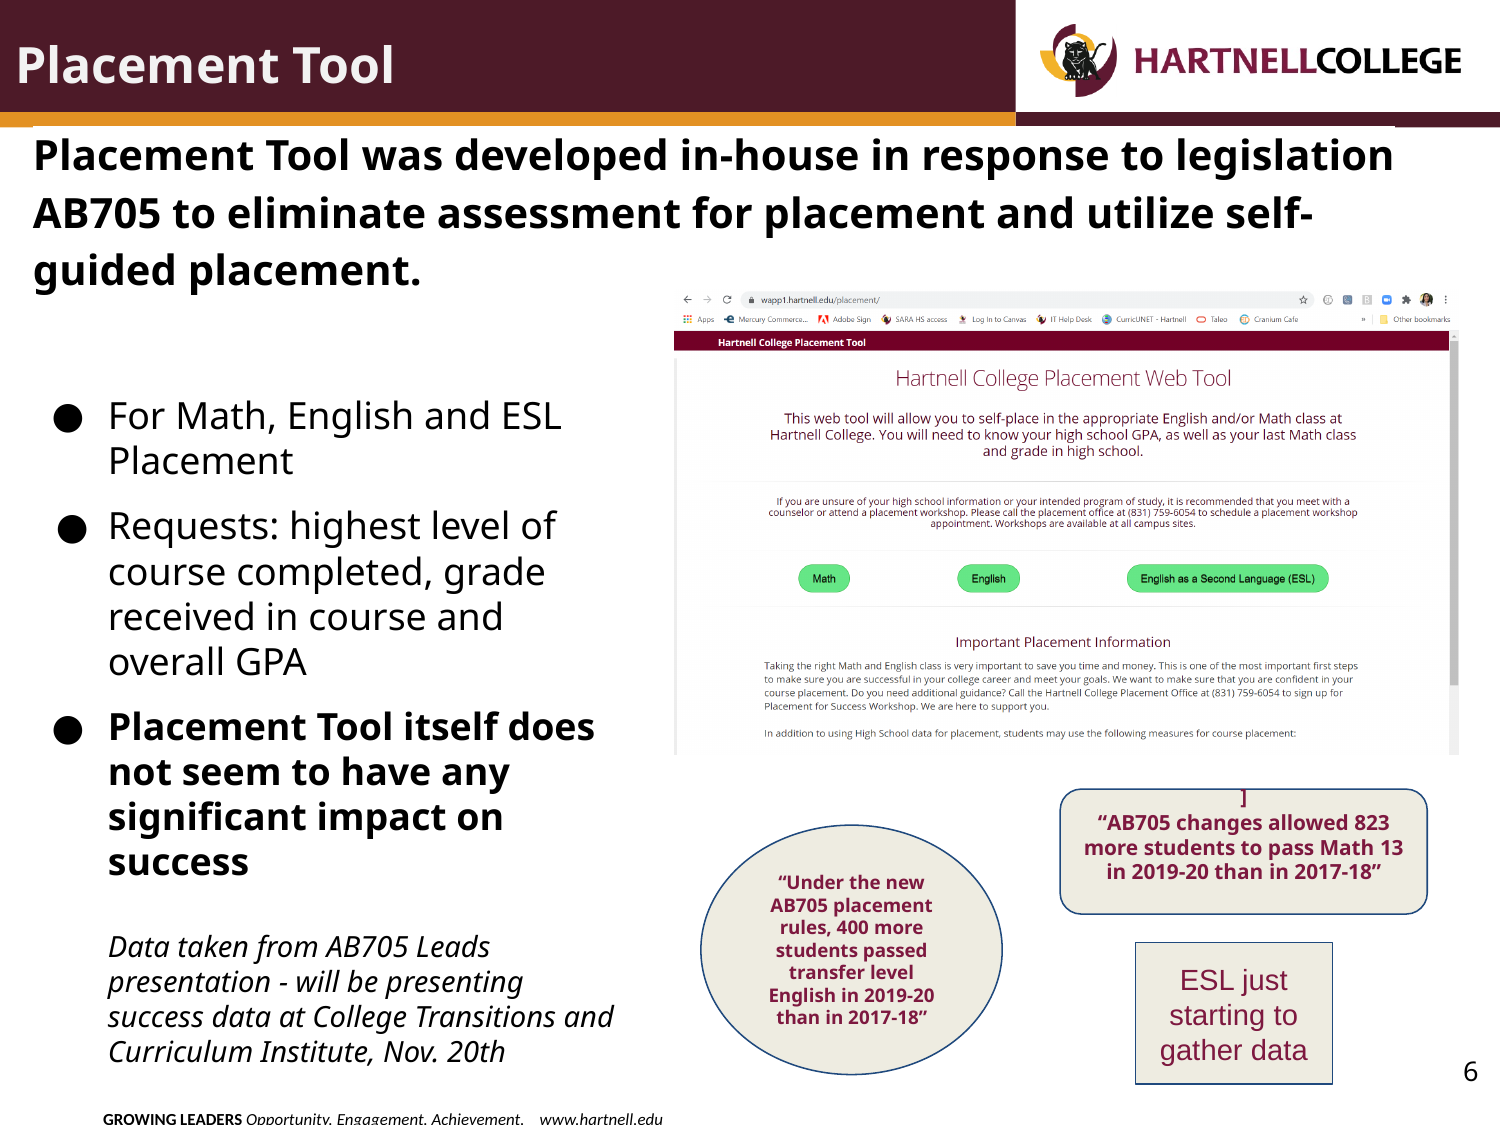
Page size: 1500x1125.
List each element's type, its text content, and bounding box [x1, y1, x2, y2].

picture [673, 288, 1459, 755]
slide_number ‹#› [1403, 1038, 1494, 1125]
text_box For Math, English and ESL Placement Requests: highest level of course completed, grade received in course and overall GPA Placement Tool itself does not seem to have any significant impact on success Data taken from AB705 Leads presentation - will be presenting success data at College Transitions and Curriculum Institute, Nov. 20th [18, 376, 643, 1085]
text_box Placement Tool was developed in-house in response to legislation AB705 to eliminate assessment for placement and utilize self-guided placement. [18, 114, 1459, 305]
picture [1121, 38, 1476, 77]
title Placement Tool [0, 8, 1012, 118]
text_box ESL just starting to gather data [1135, 942, 1333, 1085]
text_box “Under the new AB705 placement rules, 400 more students passed transfer level English in 2019-20 than in 2017-18” [700, 825, 1003, 1075]
picture [1040, 24, 1117, 97]
text_box ] “AB705 changes allowed 823 more students to pass Math 13 in 2019-20 than in 2017-18” [1060, 789, 1428, 915]
